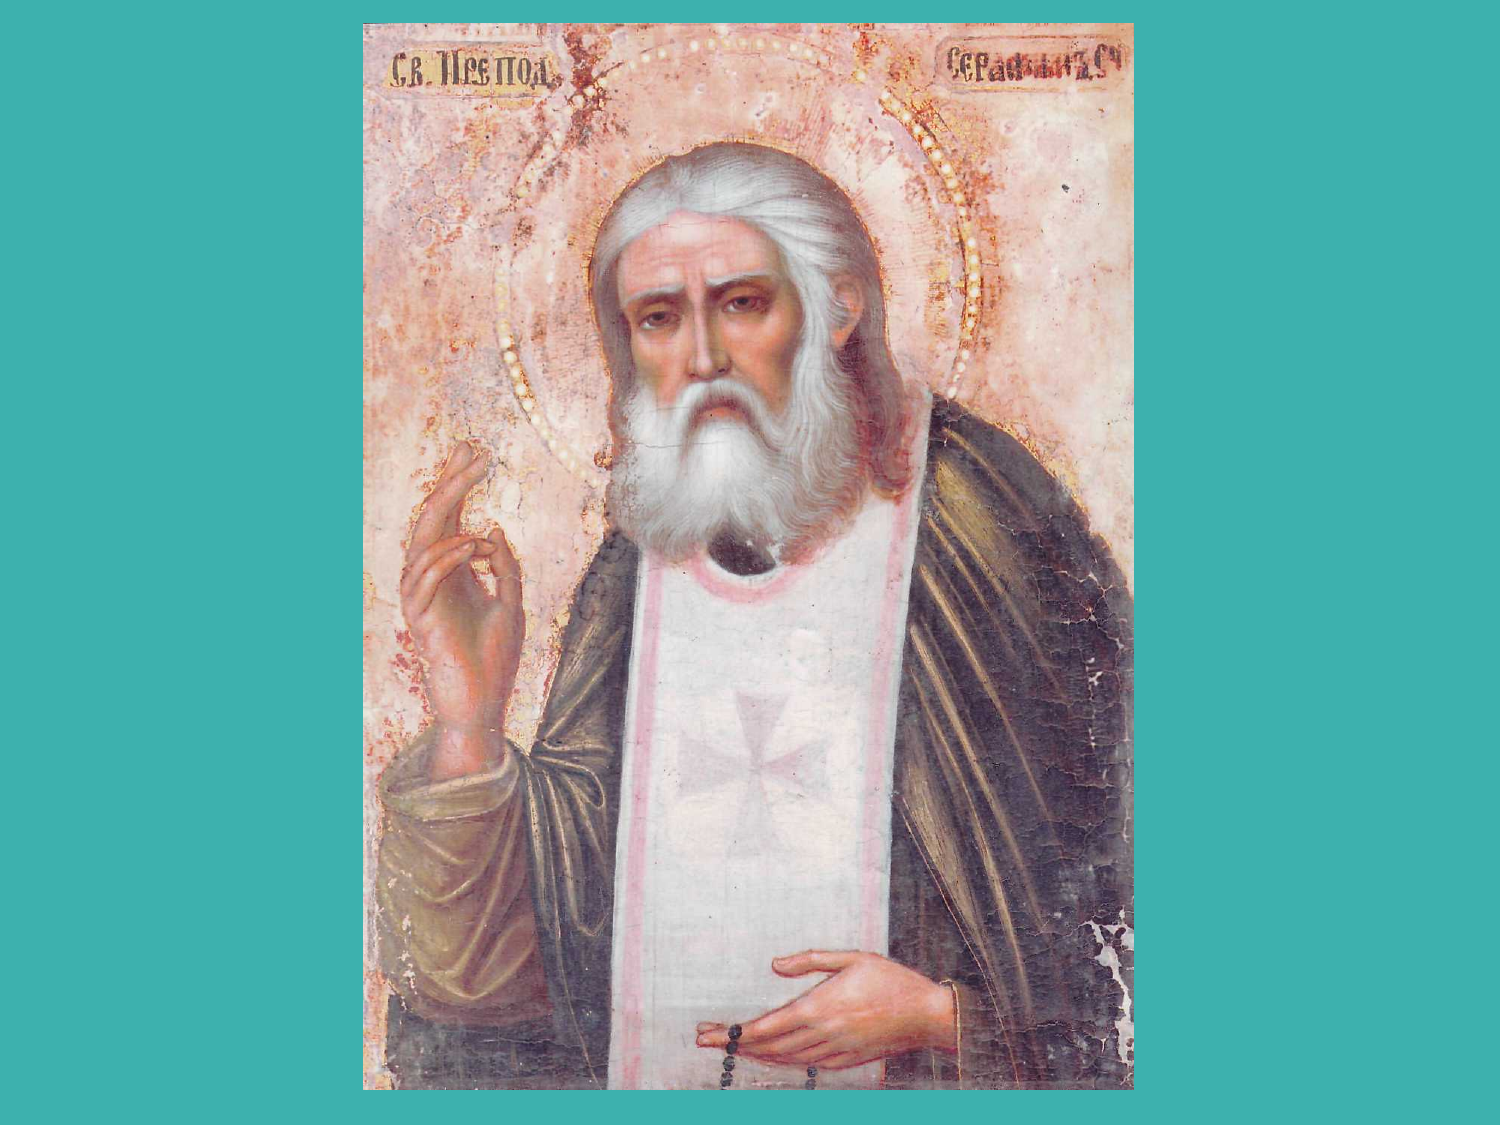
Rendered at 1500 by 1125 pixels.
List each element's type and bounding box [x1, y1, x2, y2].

picture [363, 23, 1134, 1091]
